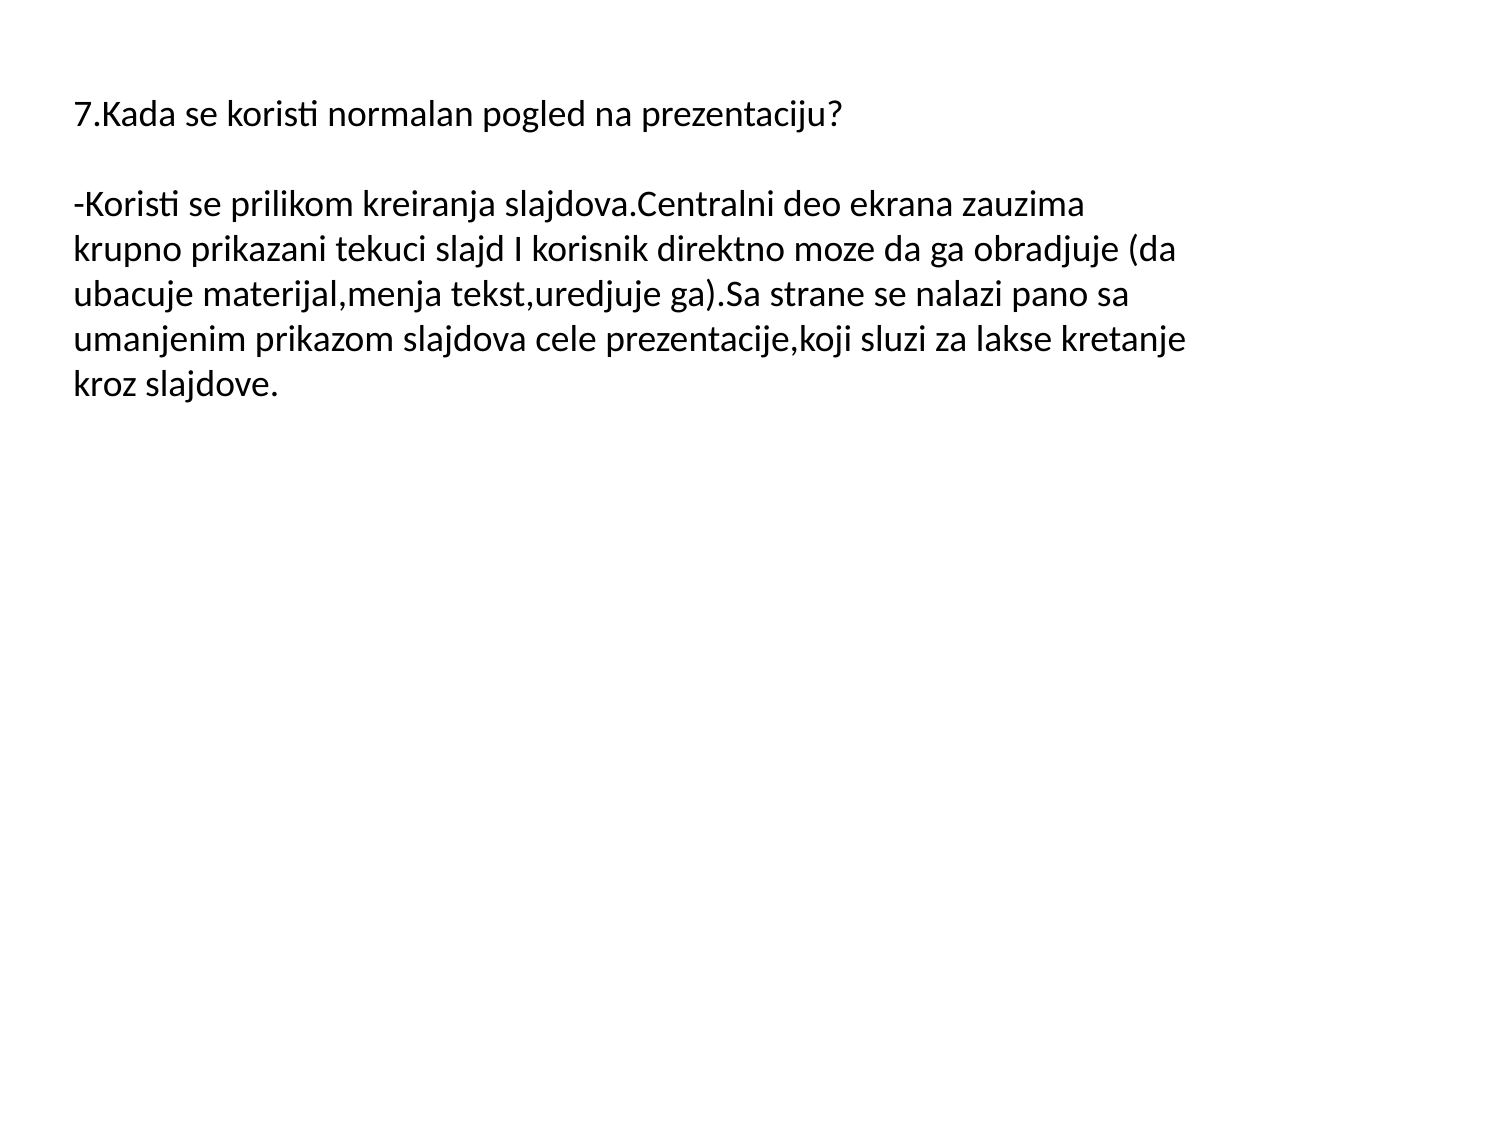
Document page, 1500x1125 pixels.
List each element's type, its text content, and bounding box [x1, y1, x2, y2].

text_box 7.Kada se koristi normalan pogled na prezentaciju? -Koristi se prilikom kreiranja slajdova.Centralni deo ekrana zauzima krupno prikazani tekuci slajd I korisnik direktno moze da ga obradjuje (da ubacuje materijal,menja tekst,uredjuje ga).Sa strane se nalazi pano sa umanjenim prikazom slajdova cele prezentacije,koji sluzi za lakse kretanje kroz slajdove. [58, 81, 1207, 412]
